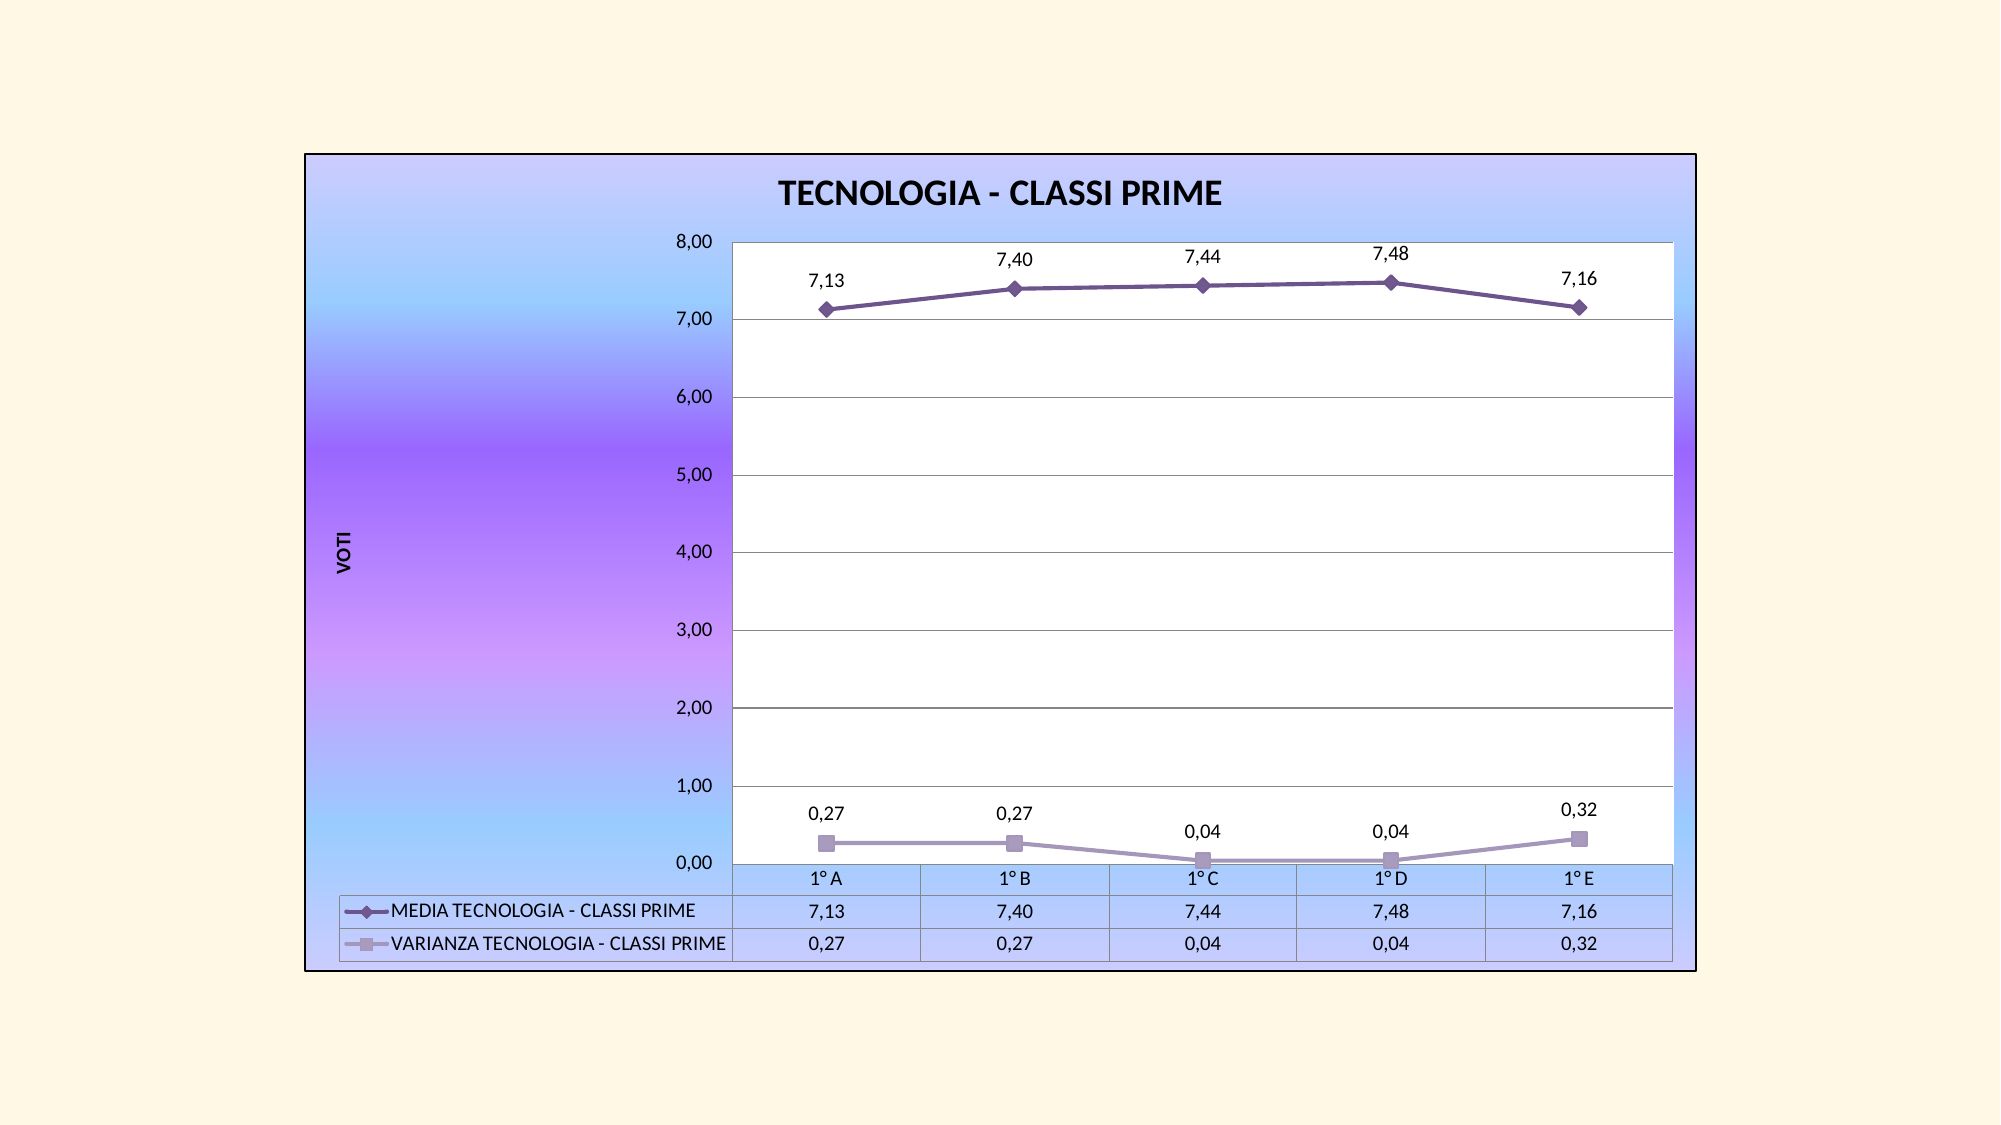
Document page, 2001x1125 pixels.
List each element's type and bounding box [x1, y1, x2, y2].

picture [302, 152, 1698, 973]
